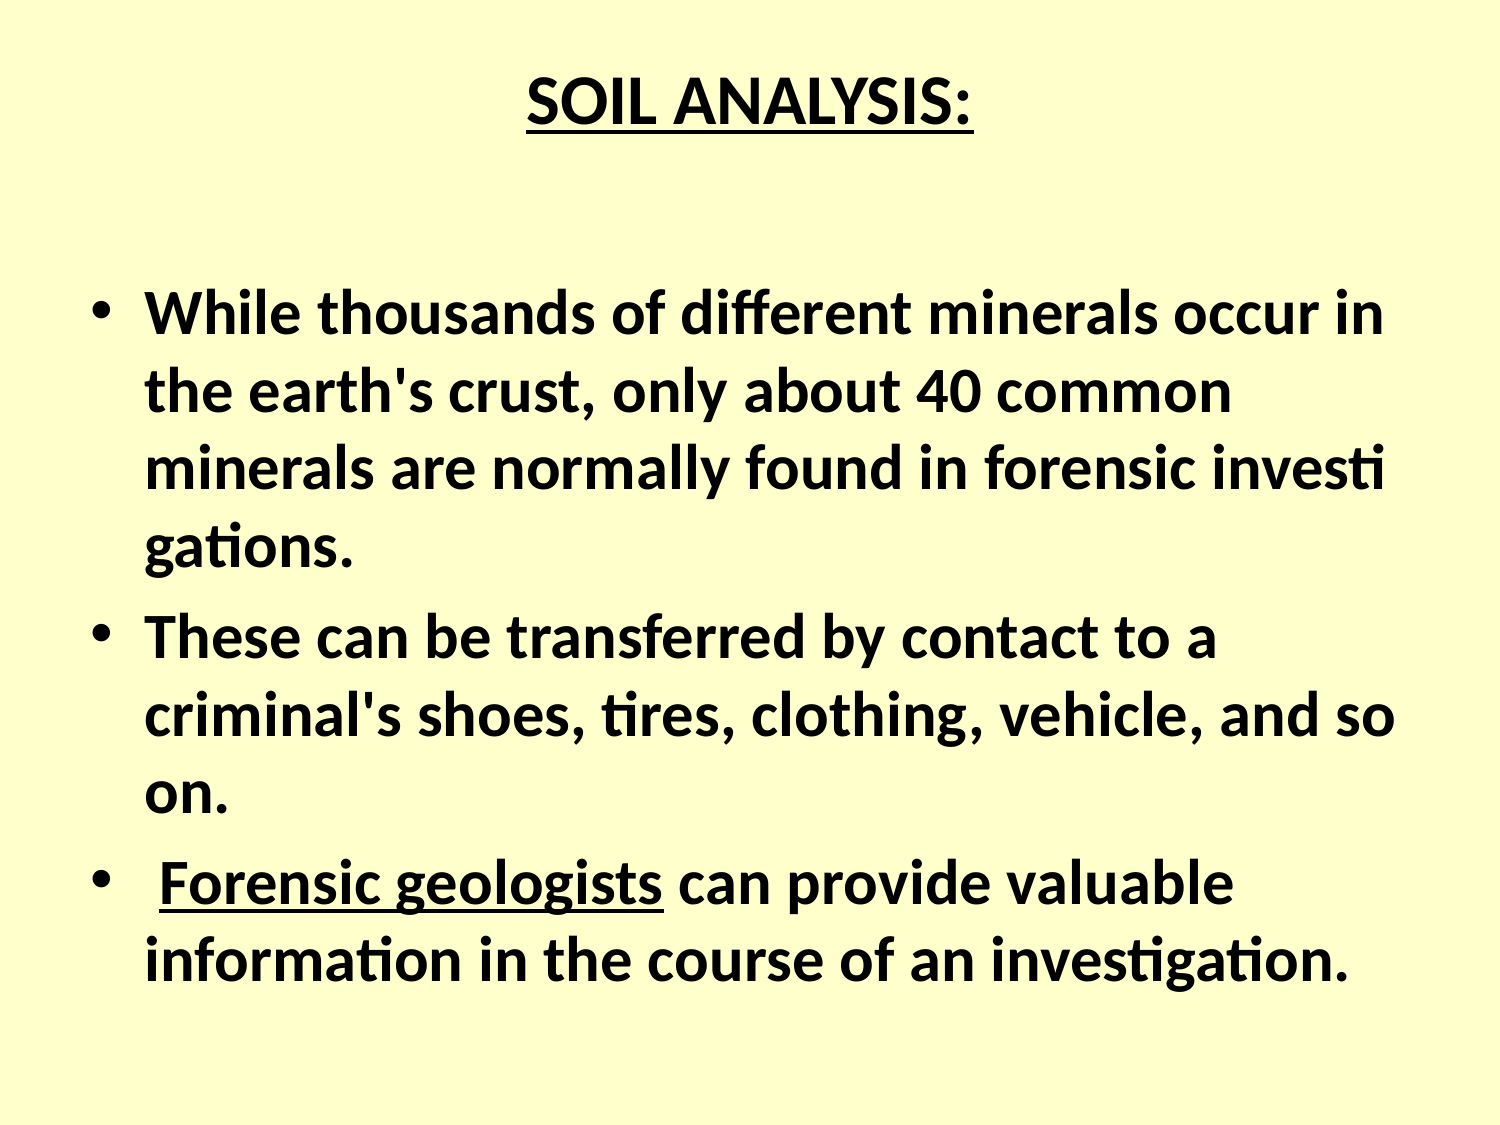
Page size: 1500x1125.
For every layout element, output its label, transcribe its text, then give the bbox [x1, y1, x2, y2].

title SOIL ANALYSIS: [74, 44, 1426, 233]
list While thousands of different minerals occur in the earth's crust, only about 40 common minerals are normally found in forensic investi­gations. These can be transferred by contact to a criminal's shoes, tires, clothing, vehicle, and so on. Forensic geologists can provide valuable information in the course of an investigation. [74, 262, 1426, 1006]
